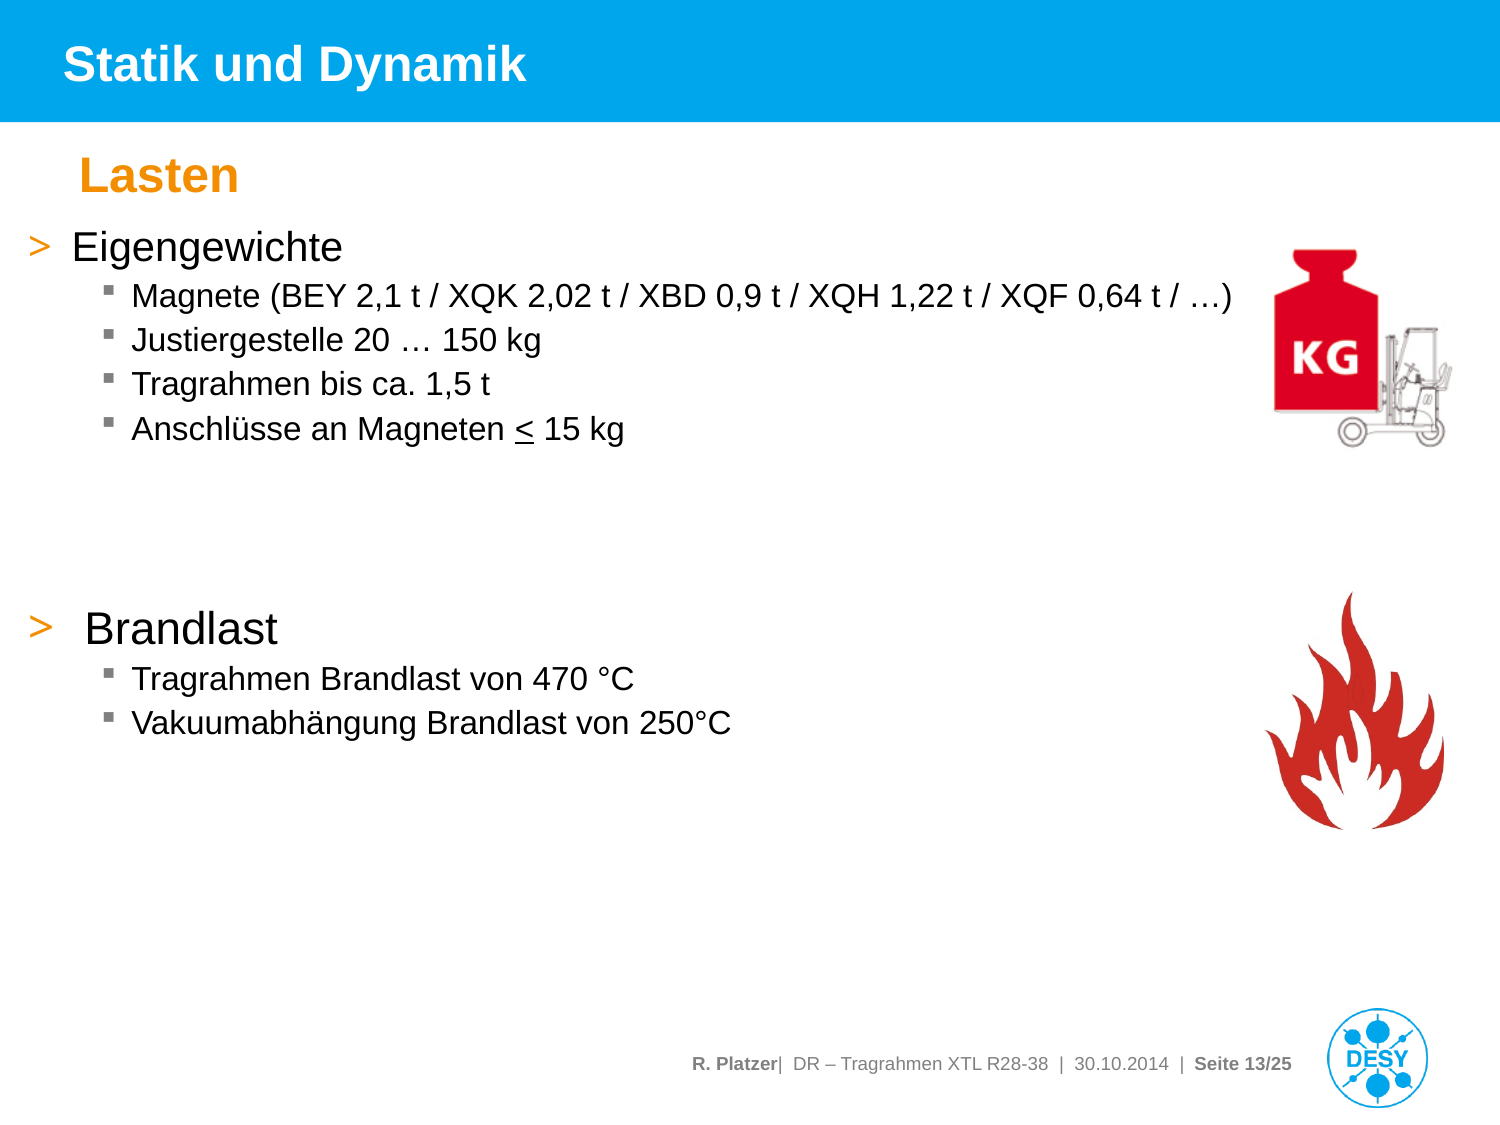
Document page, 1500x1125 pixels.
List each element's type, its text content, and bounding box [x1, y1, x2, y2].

picture [1391, 1071, 1428, 1108]
picture [1327, 1008, 1368, 1049]
title Statik und Dynamik [47, 16, 1446, 107]
picture [1387, 1008, 1428, 1046]
picture [1327, 1068, 1365, 1108]
picture [1330, 1011, 1426, 1106]
picture [1264, 591, 1444, 830]
text_box Lasten [63, 135, 1462, 214]
picture [1246, 214, 1462, 468]
text_box Eigengewichte Magnete (BEY 2,1 t / XQK 2,02 t / XBD 0,9 t / XQH 1,22 t / XQF 0,64 t / …) Justiergestelle 20 … 150 kg Tragrahmen bis ca. 1,5 t Anschlüsse an Magneten < 15 kg Brandlast Tragrahmen Brandlast von 470 °C Vakuumabhängung Brandlast von 250°C [13, 212, 1286, 944]
